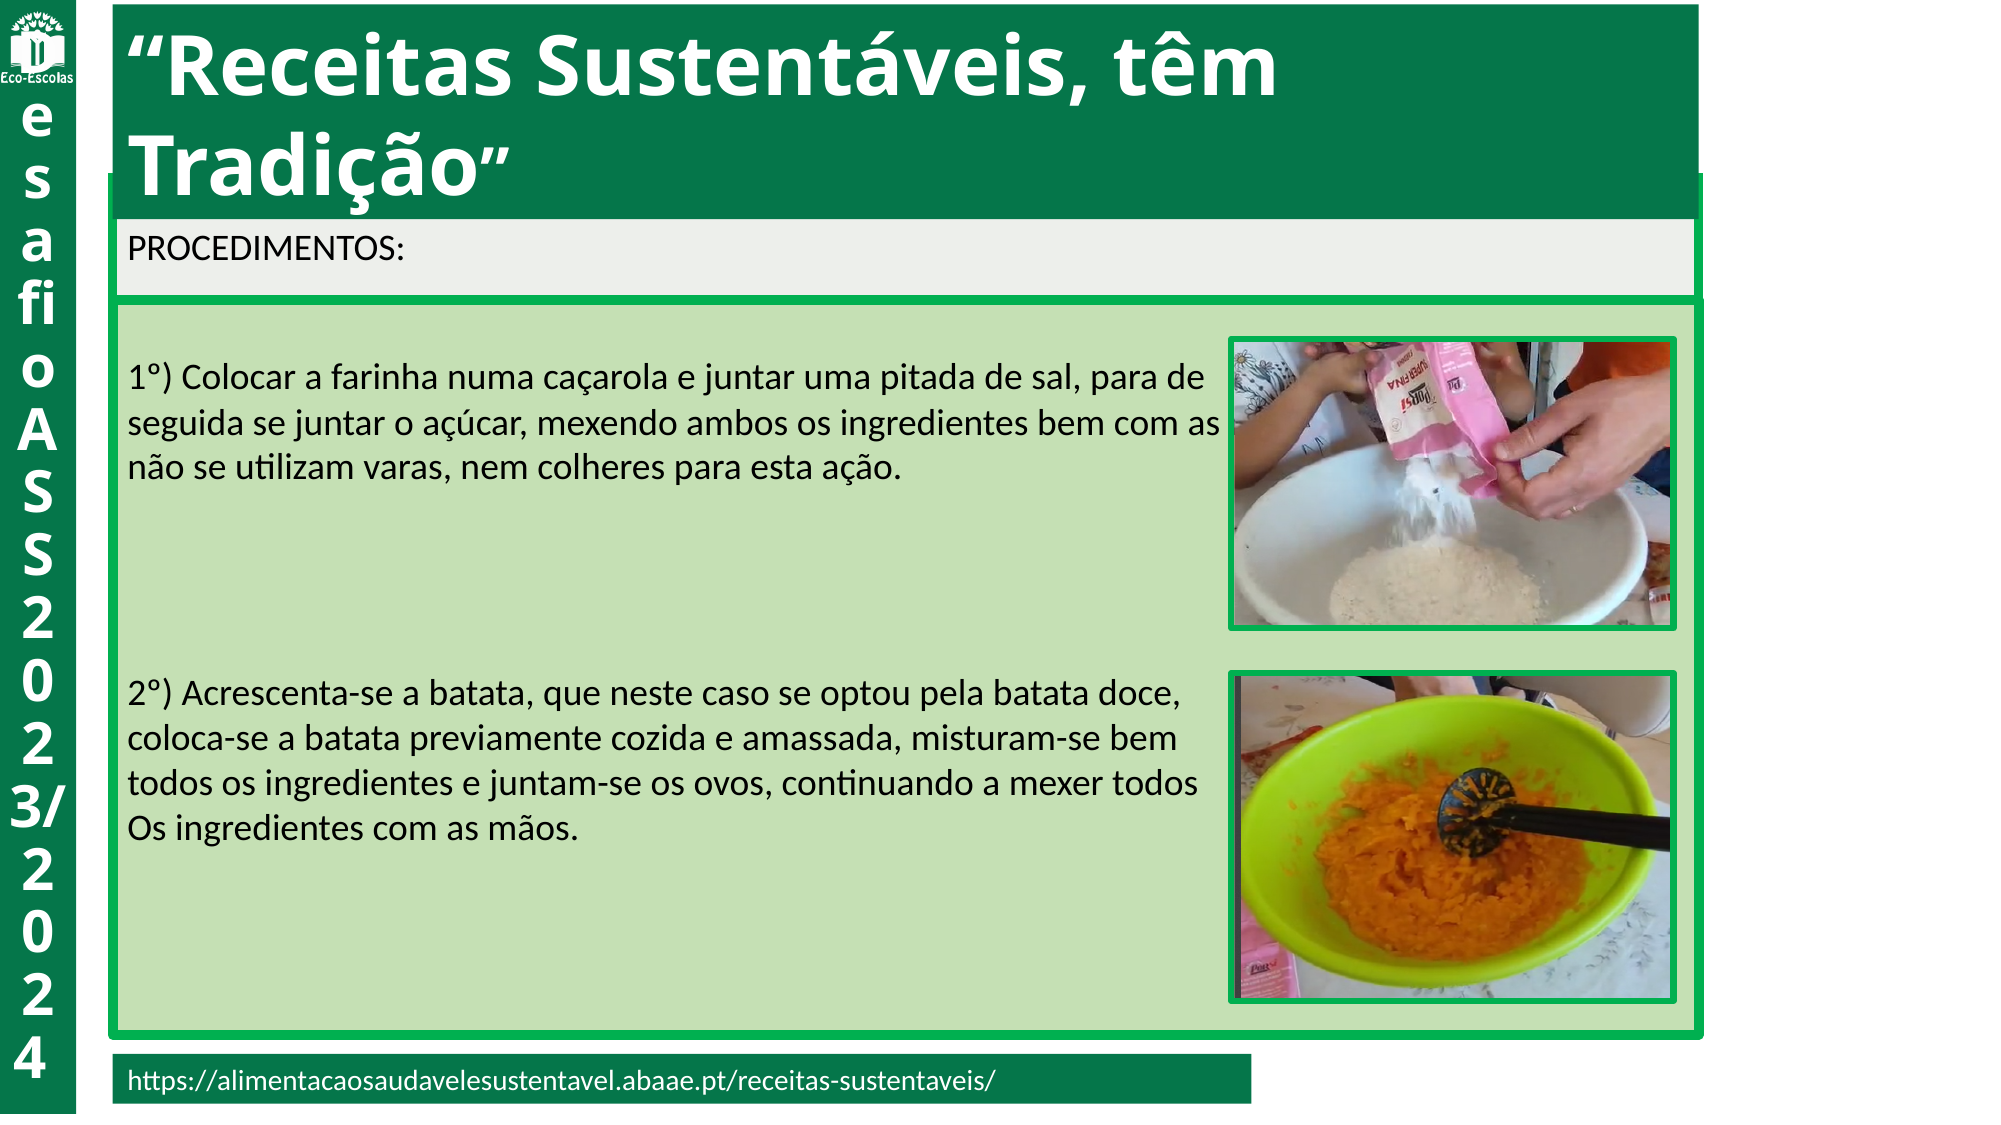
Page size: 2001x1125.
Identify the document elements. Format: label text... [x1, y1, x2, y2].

title Desafio ASS 2023/2024 [0, 0, 77, 1114]
text_box https://alimentacaosaudavelesustentavel.abaae.pt/receitas-sustentaveis/ [112, 1053, 1252, 1104]
text_box PROCEDIMENTOS: [112, 176, 1700, 314]
picture [1234, 342, 1671, 626]
text_box “Receitas Sustentáveis, têm Tradição” [112, 4, 1699, 220]
picture [1234, 676, 1671, 998]
text_box 1º) Colocar a farinha numa caçarola e juntar uma pitada de sal, para de seguida se juntar o açúcar, mexendo ambos os ingredientes bem com as mãos, na receita original não se utilizam varas, nem colheres para esta ação. 2º) Acrescenta-se a batata, que neste caso se optou pela batata doce, coloca-se a batata previamente cozida e amassada, misturam-se bem todos os ingredientes e juntam-se os ovos, continuando a mexer todos Os ingredientes com as mãos. [112, 300, 1699, 1035]
picture [1, 11, 73, 83]
